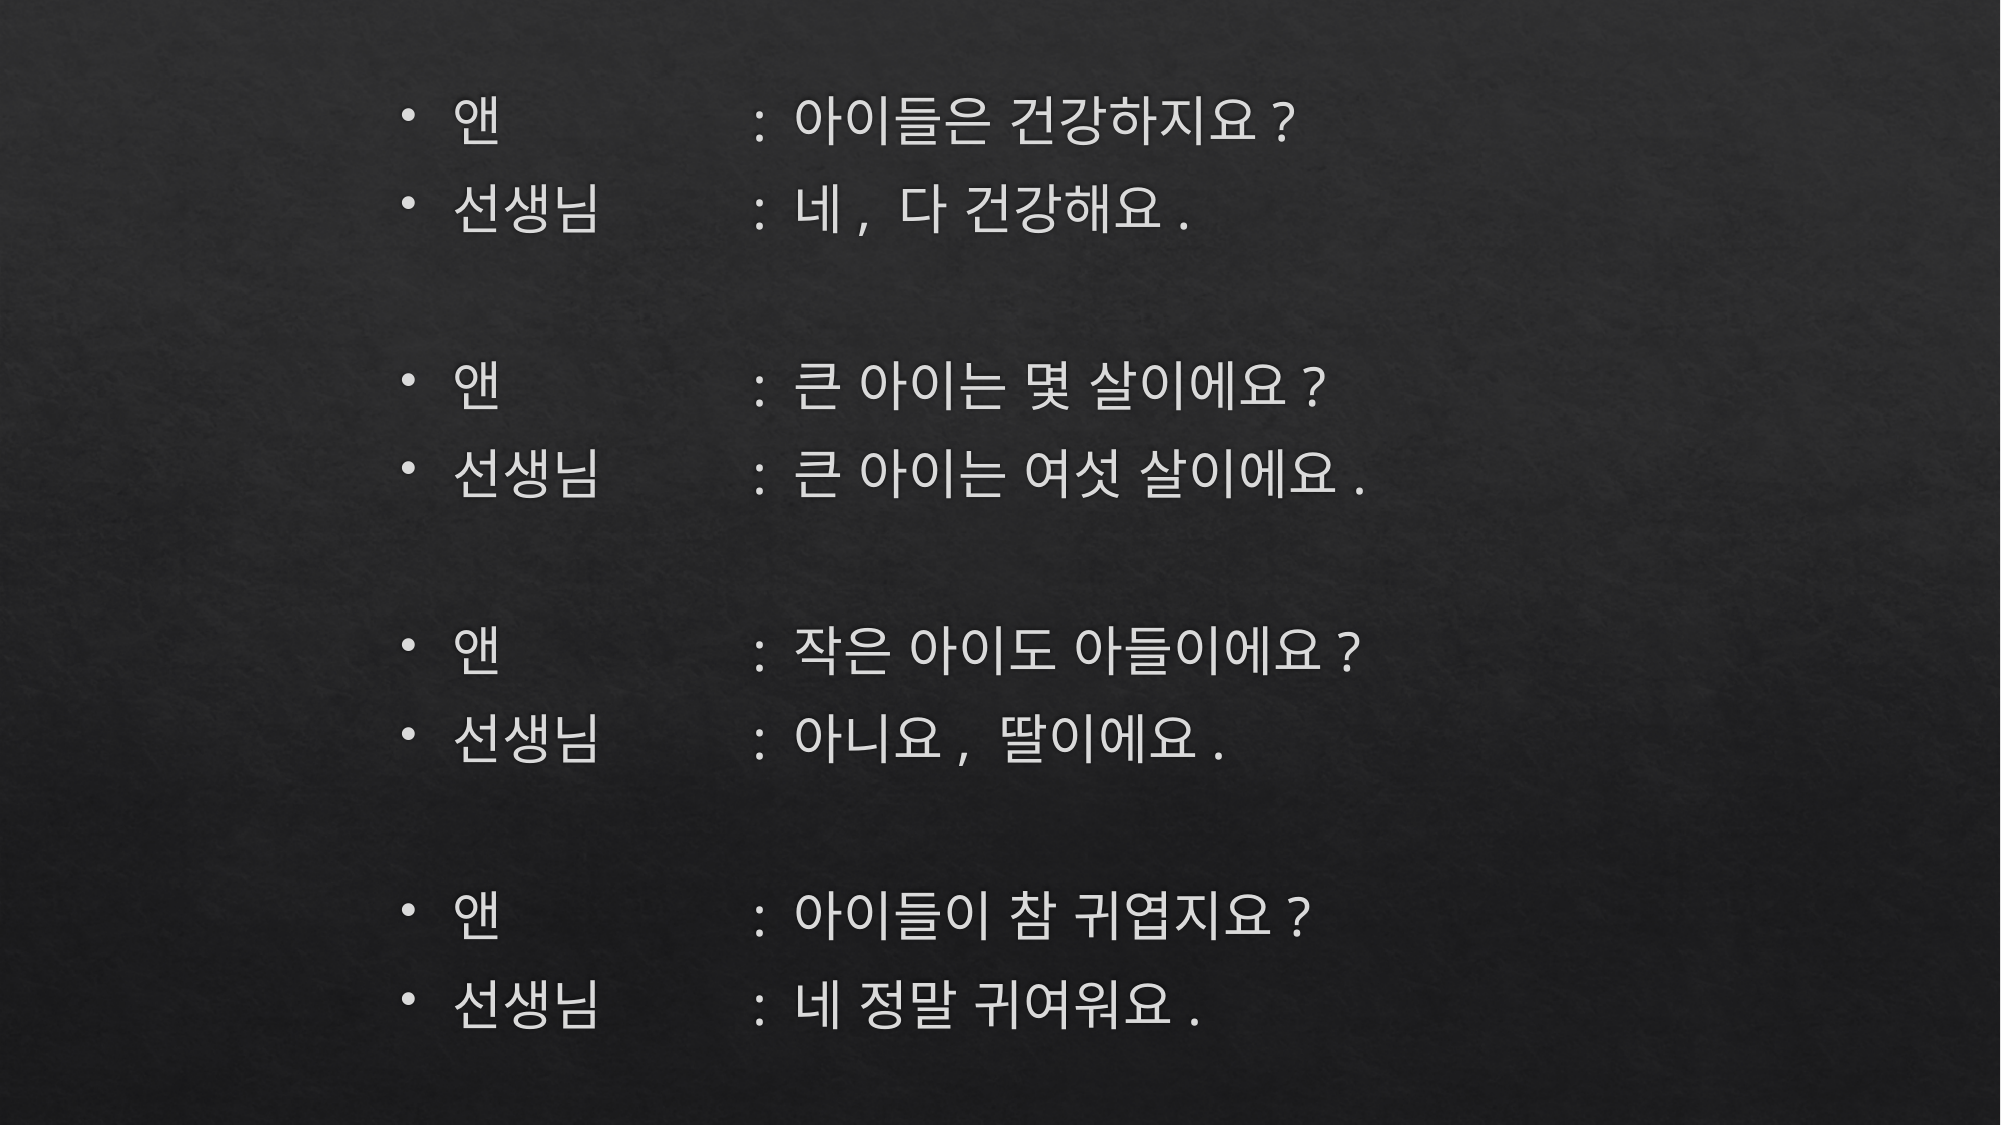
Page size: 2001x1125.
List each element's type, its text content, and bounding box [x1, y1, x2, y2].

list 앤 : 아이들은 건강하지요? 선생님 : 네, 다 건강해요. 앤 : 큰 아이는 몇 살이에요? 선생님 : 큰 아이는 여섯 살이에요. 앤 : 작은 아이도 아들이에요? 선생님 : 아니요, 딸이에요. 앤 : 아이들이 참 귀엽지요? 선생님 : 네 정말 귀여워요. [381, 79, 1619, 1046]
